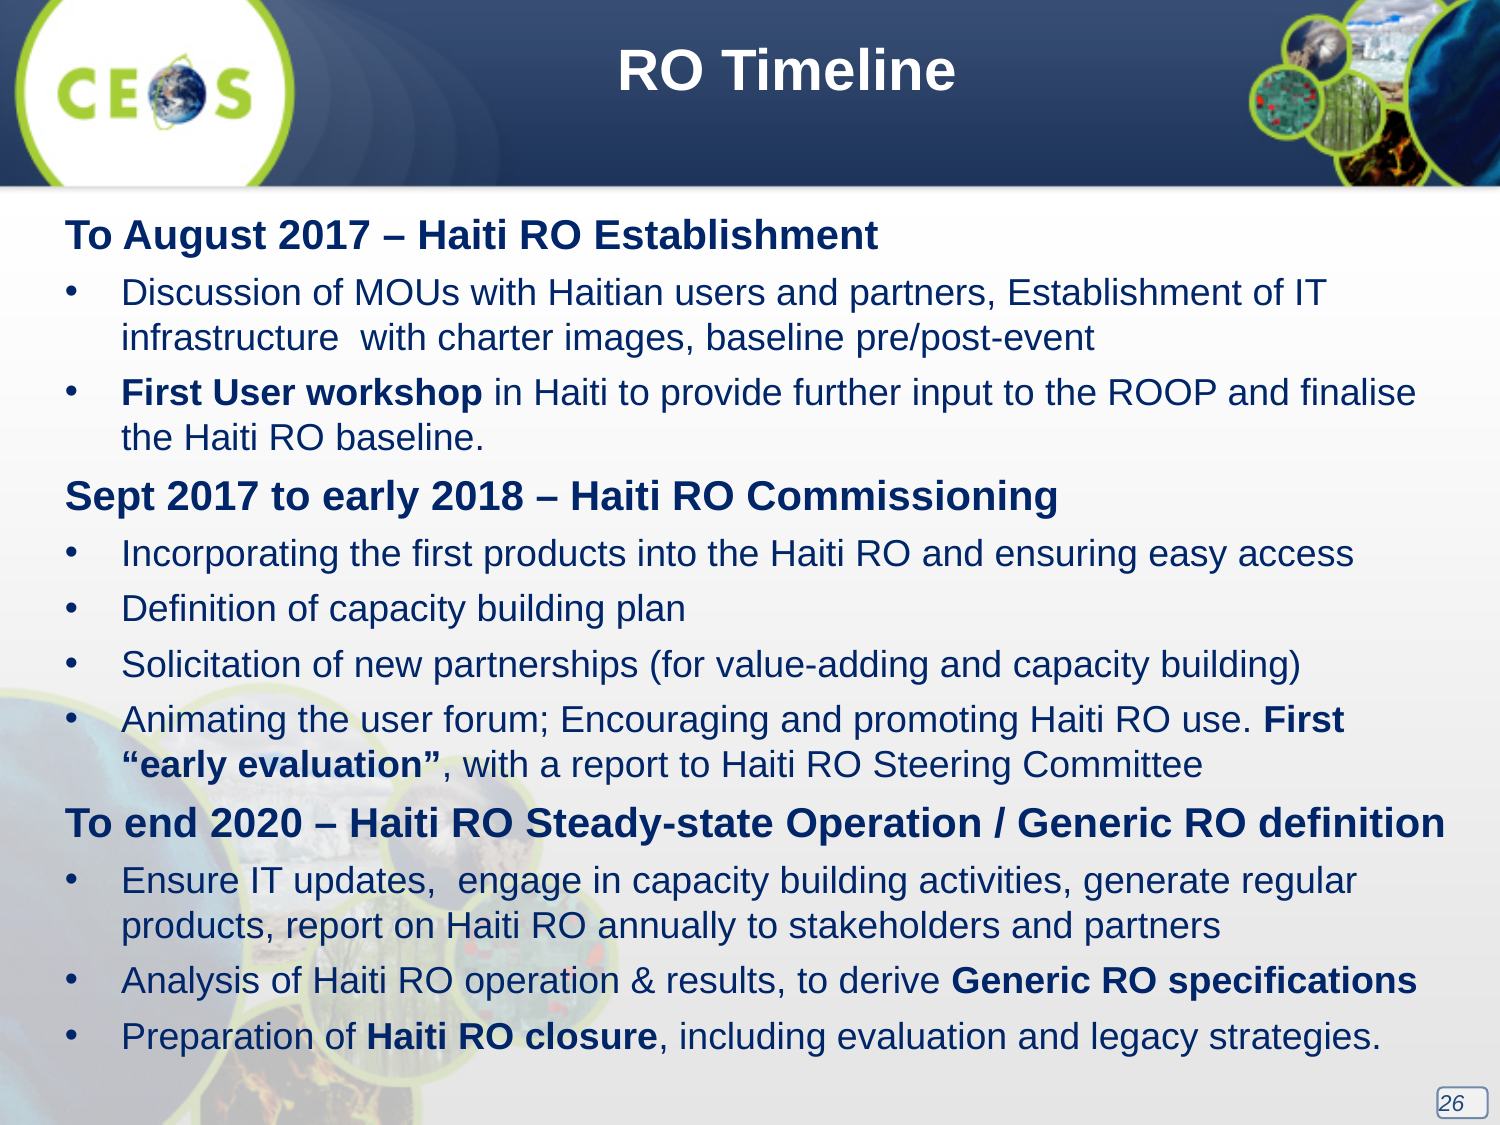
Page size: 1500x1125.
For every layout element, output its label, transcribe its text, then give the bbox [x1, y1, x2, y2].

slide_number 26 [1436, 1086, 1489, 1120]
list RO Timeline [312, 24, 1263, 150]
list To August 2017 – Haiti RO Establishment Discussion of MOUs with Haitian users and partners, Establishment of IT infrastructure with charter images, baseline pre/post-event First User workshop in Haiti to provide further input to the ROOP and finalise the Haiti RO baseline. Sept 2017 to early 2018 – Haiti RO Commissioning Incorporating the first products into the Haiti RO and ensuring easy access Definition of capacity building plan Solicitation of new partnerships (for value-adding and capacity building) Animating the user forum; Encouraging and promoting Haiti RO use. First “early evaluation”, with a report to Haiti RO Steering Committee To end 2020 – Haiti RO Steady-state Operation / Generic RO definition Ensure IT updates, engage in capacity building activities, generate regular products, report on Haiti RO annually to stakeholders and partners Analysis of Haiti RO operation & results, to derive Generic RO specifications Preparation of Haiti RO closure, including evaluation and legacy strategies. [50, 200, 1463, 1075]
picture [0, 0, 1500, 1125]
